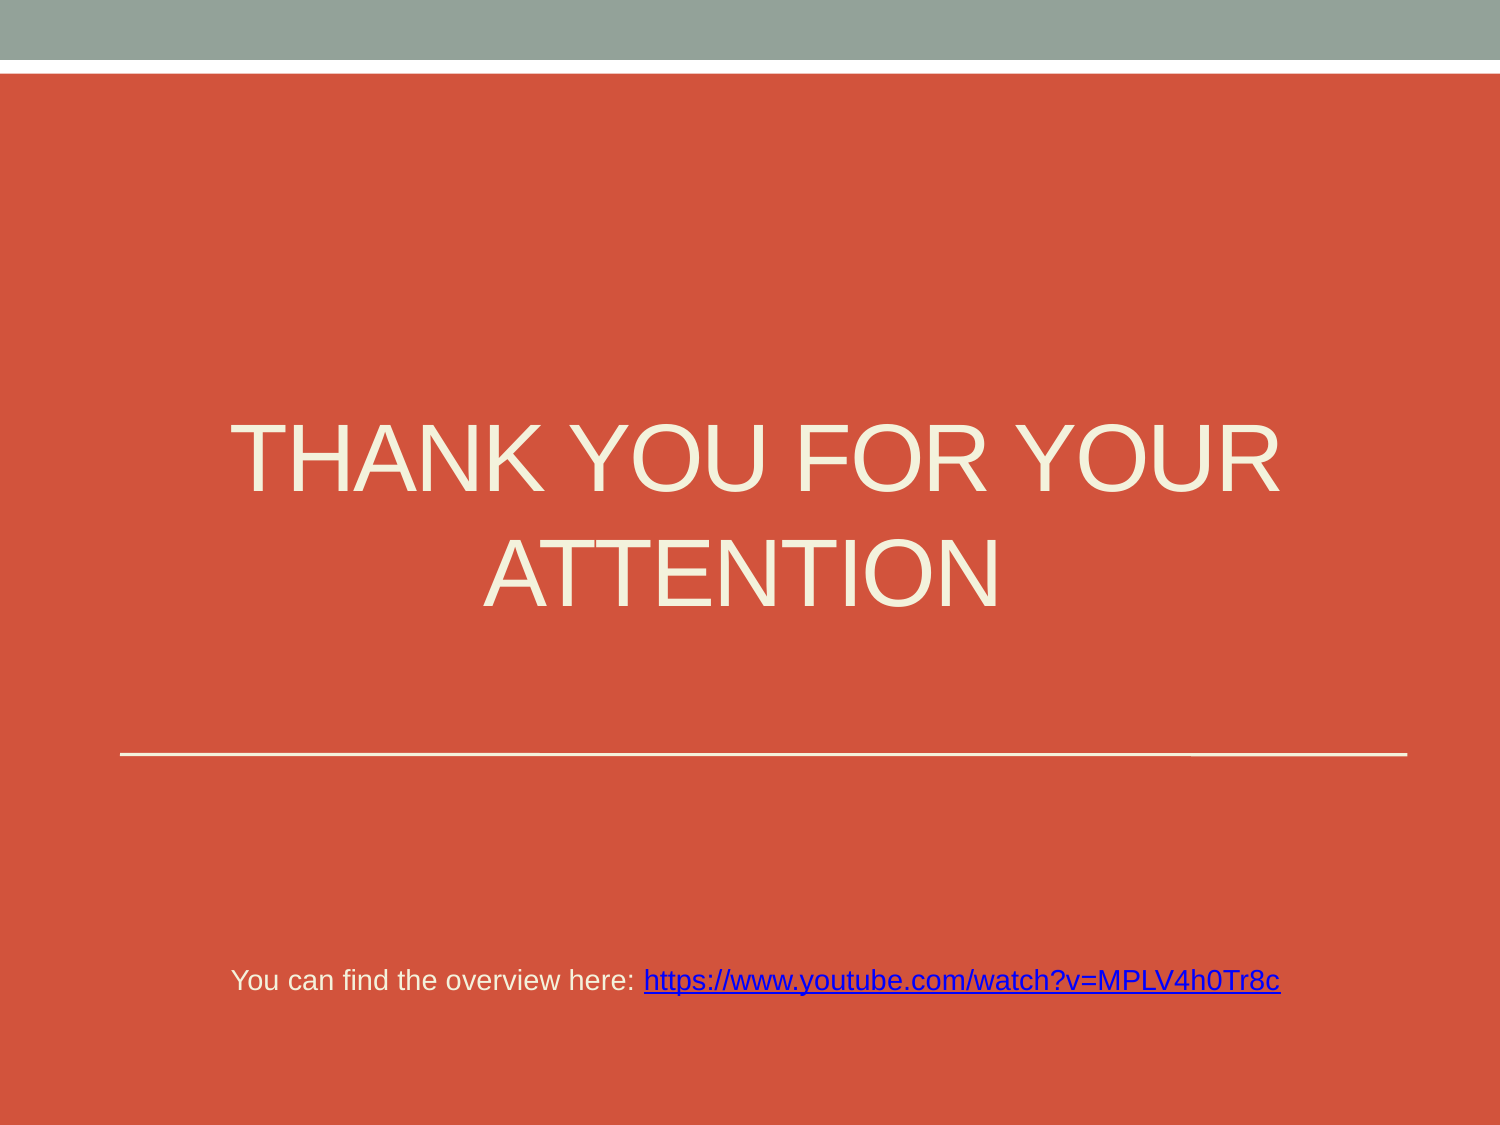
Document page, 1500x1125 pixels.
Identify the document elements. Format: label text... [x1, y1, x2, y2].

title Thank you for your attention [118, 387, 1394, 749]
list You can find the overview here: https://www.youtube.com/watch?v=MPLV4h0Tr8c [118, 758, 1394, 1006]
